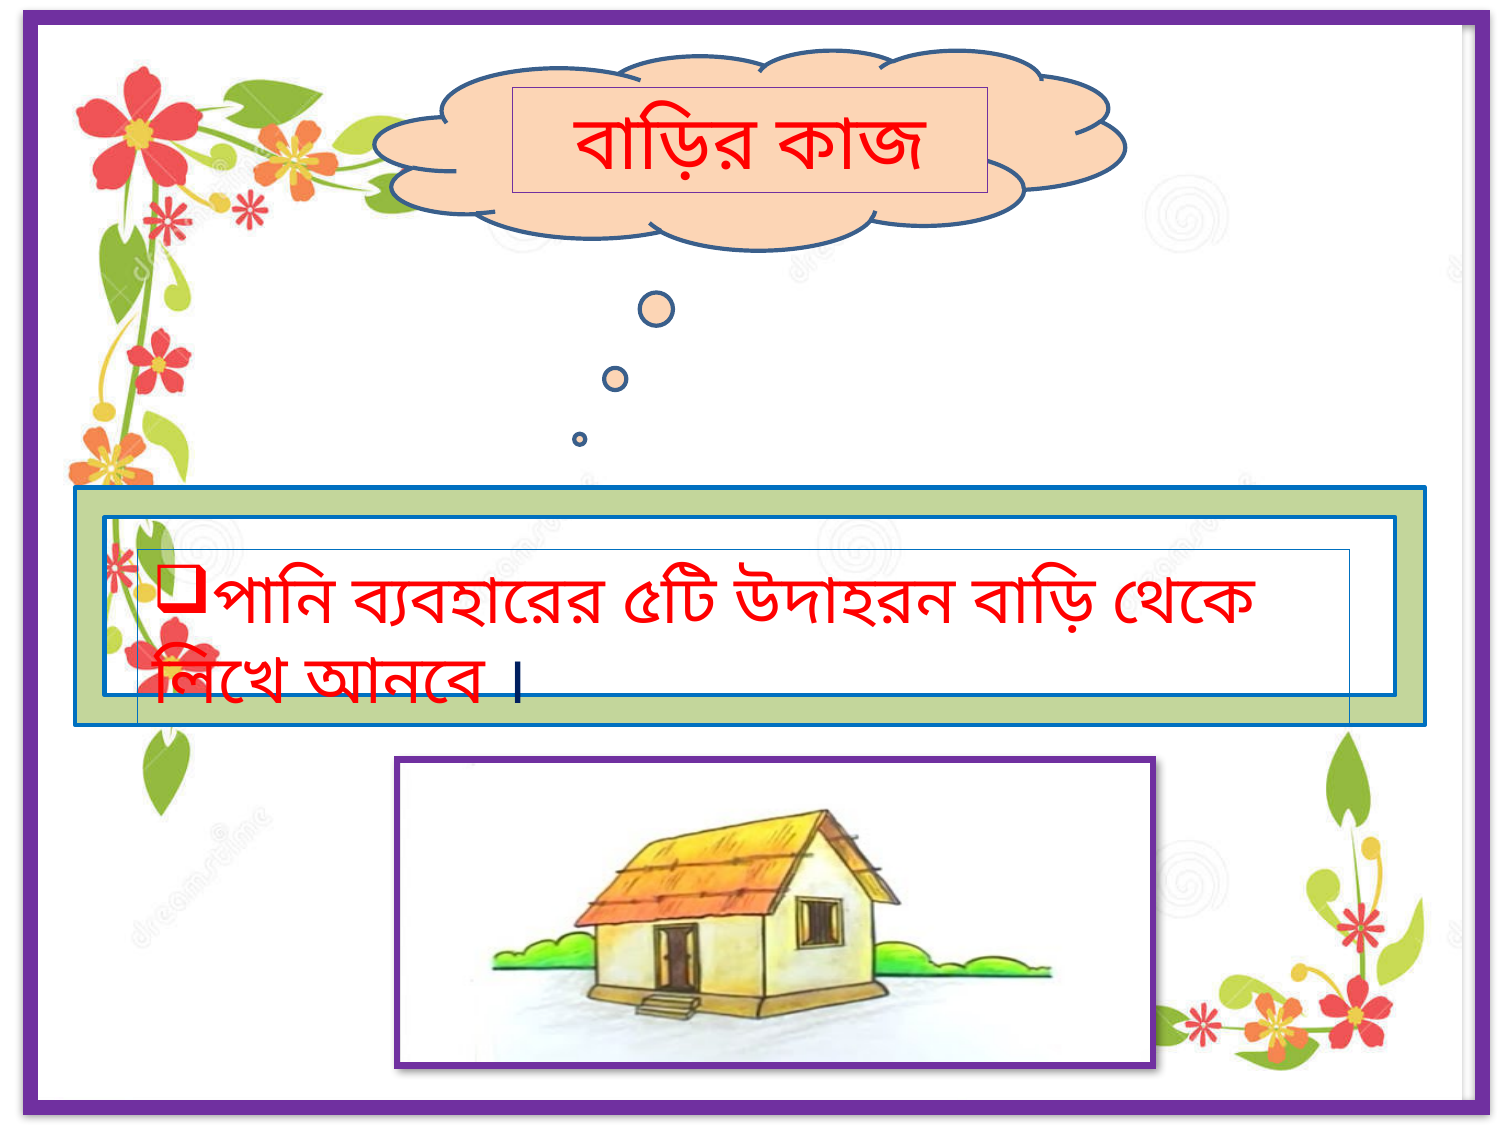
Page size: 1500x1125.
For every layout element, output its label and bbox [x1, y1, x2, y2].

text_box [74, 487, 1426, 726]
text_box [374, 49, 1126, 251]
picture [37, 24, 1476, 1101]
